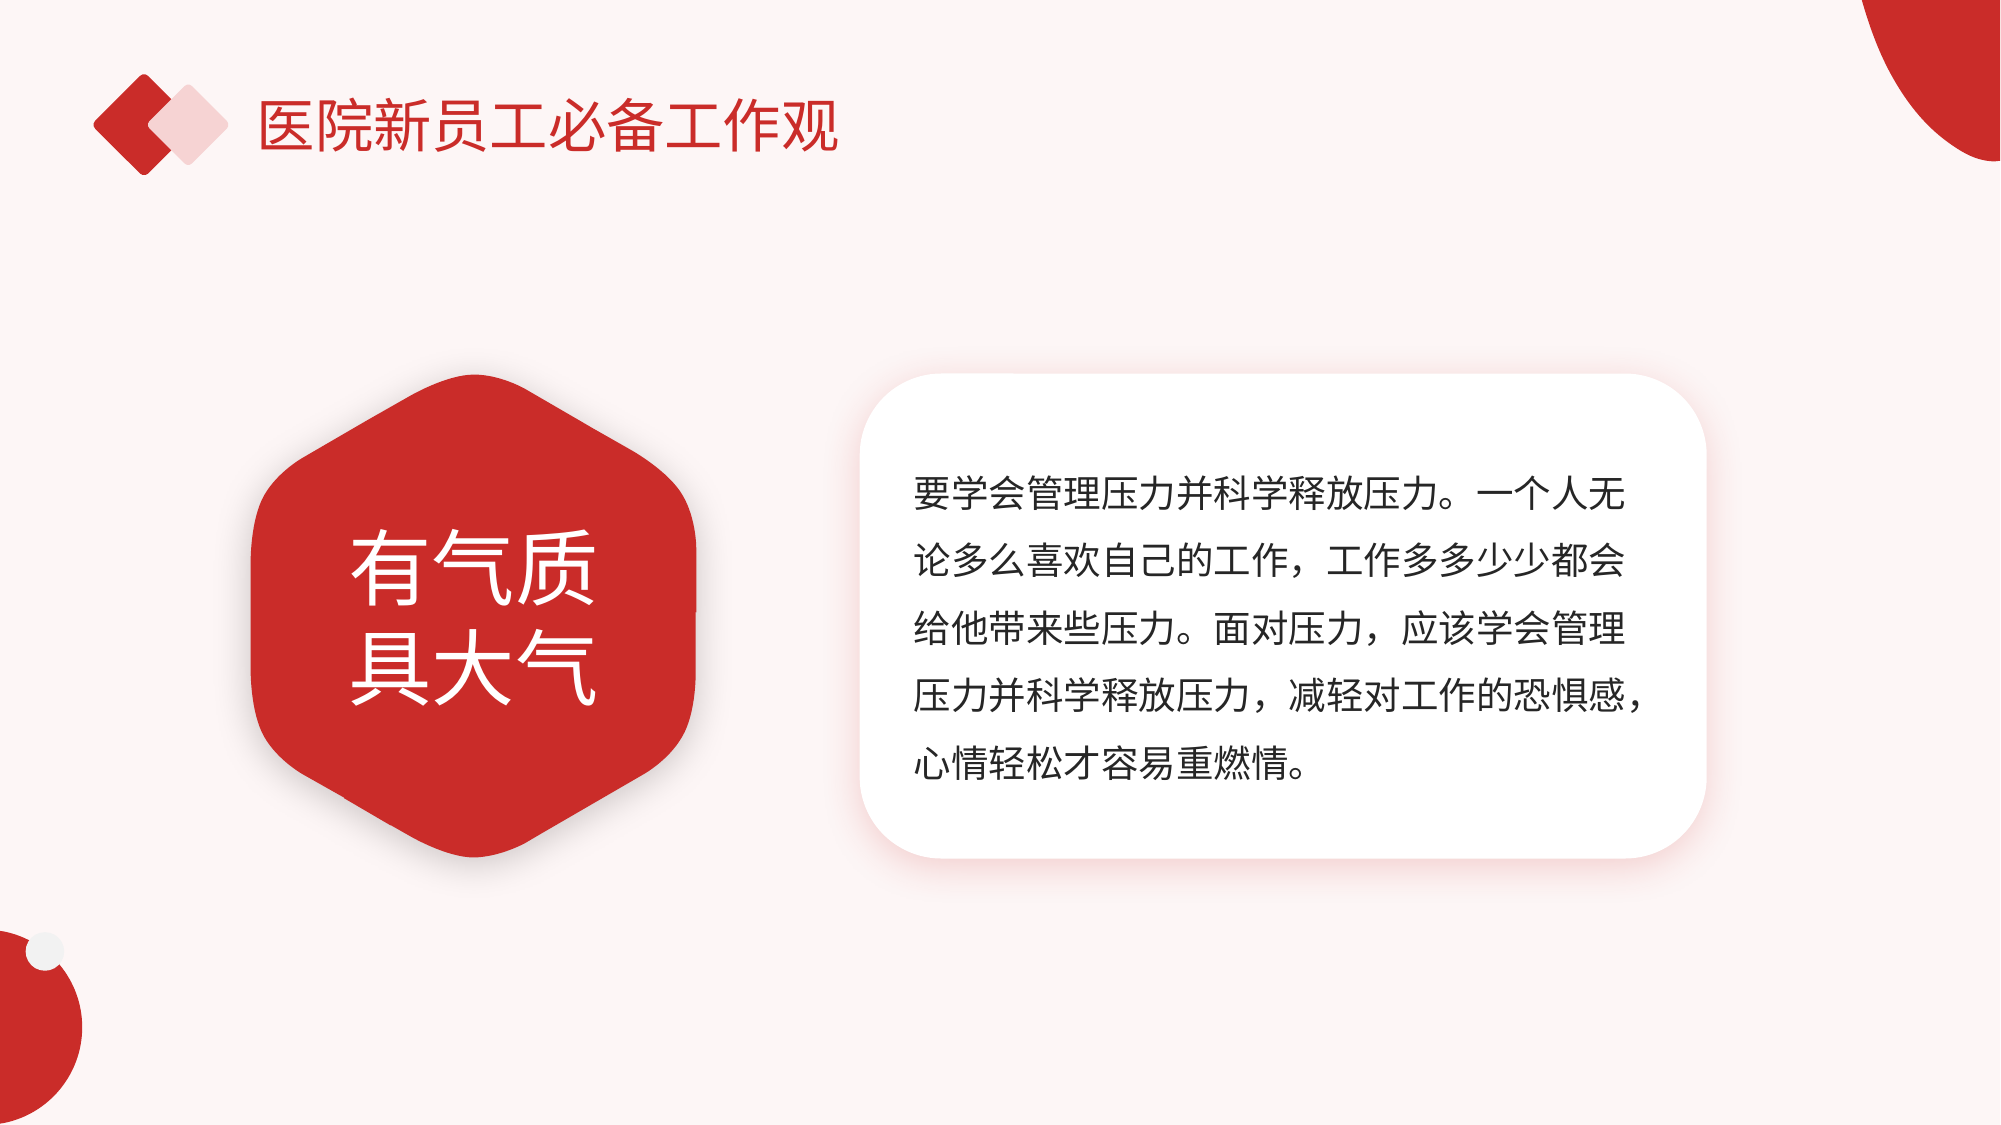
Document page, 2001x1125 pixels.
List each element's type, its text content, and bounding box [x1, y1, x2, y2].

text_box 有气质 具大气 [249, 373, 698, 859]
text_box 要学会管理压力并科学释放压力。一个人无论多么喜欢自己的工作，工作多多少少都会给他带来些压力。面对压力，应该学会管理压力并科学释放压力，减轻对工作的恐惧感，心情轻松才容易重燃情。 [859, 373, 1707, 859]
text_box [106, 87, 219, 163]
text_box 医院新员工必备工作观 [242, 81, 855, 167]
